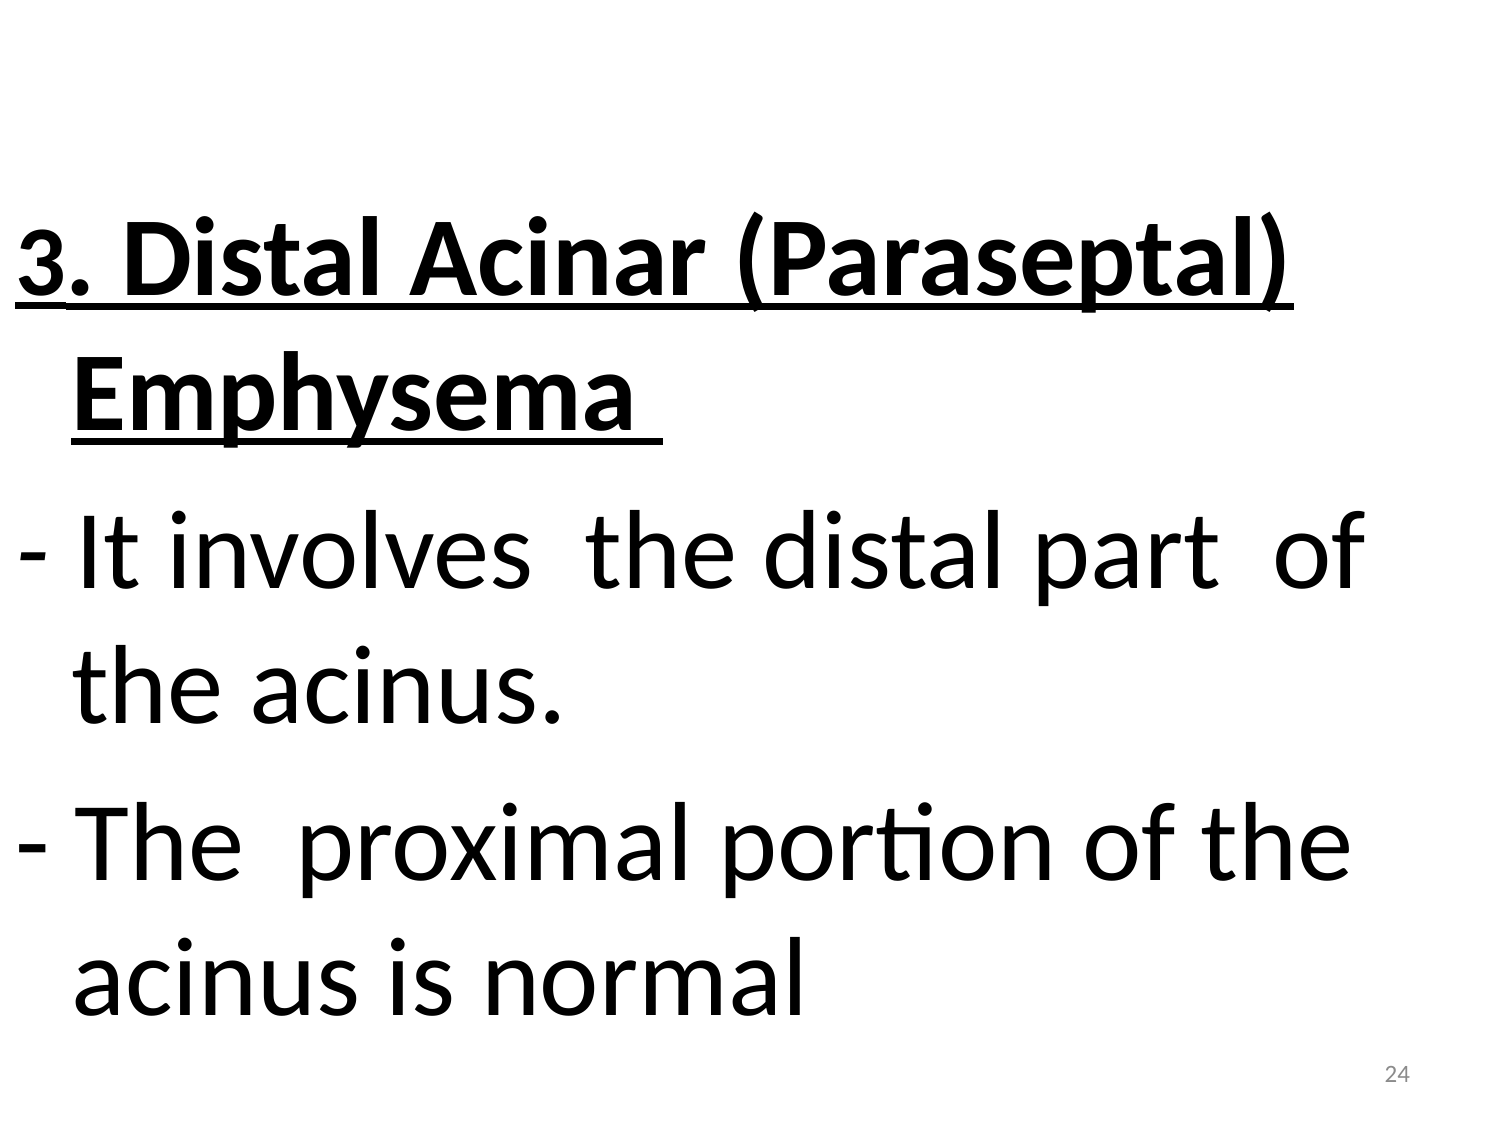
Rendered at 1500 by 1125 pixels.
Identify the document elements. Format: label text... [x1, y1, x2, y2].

list 3. Distal Acinar (Paraseptal) Emphysema - It involves the distal part of the acinus. - The proximal portion of the acinus is normal [0, 33, 1500, 1125]
slide_number 24 [1074, 1042, 1425, 1103]
